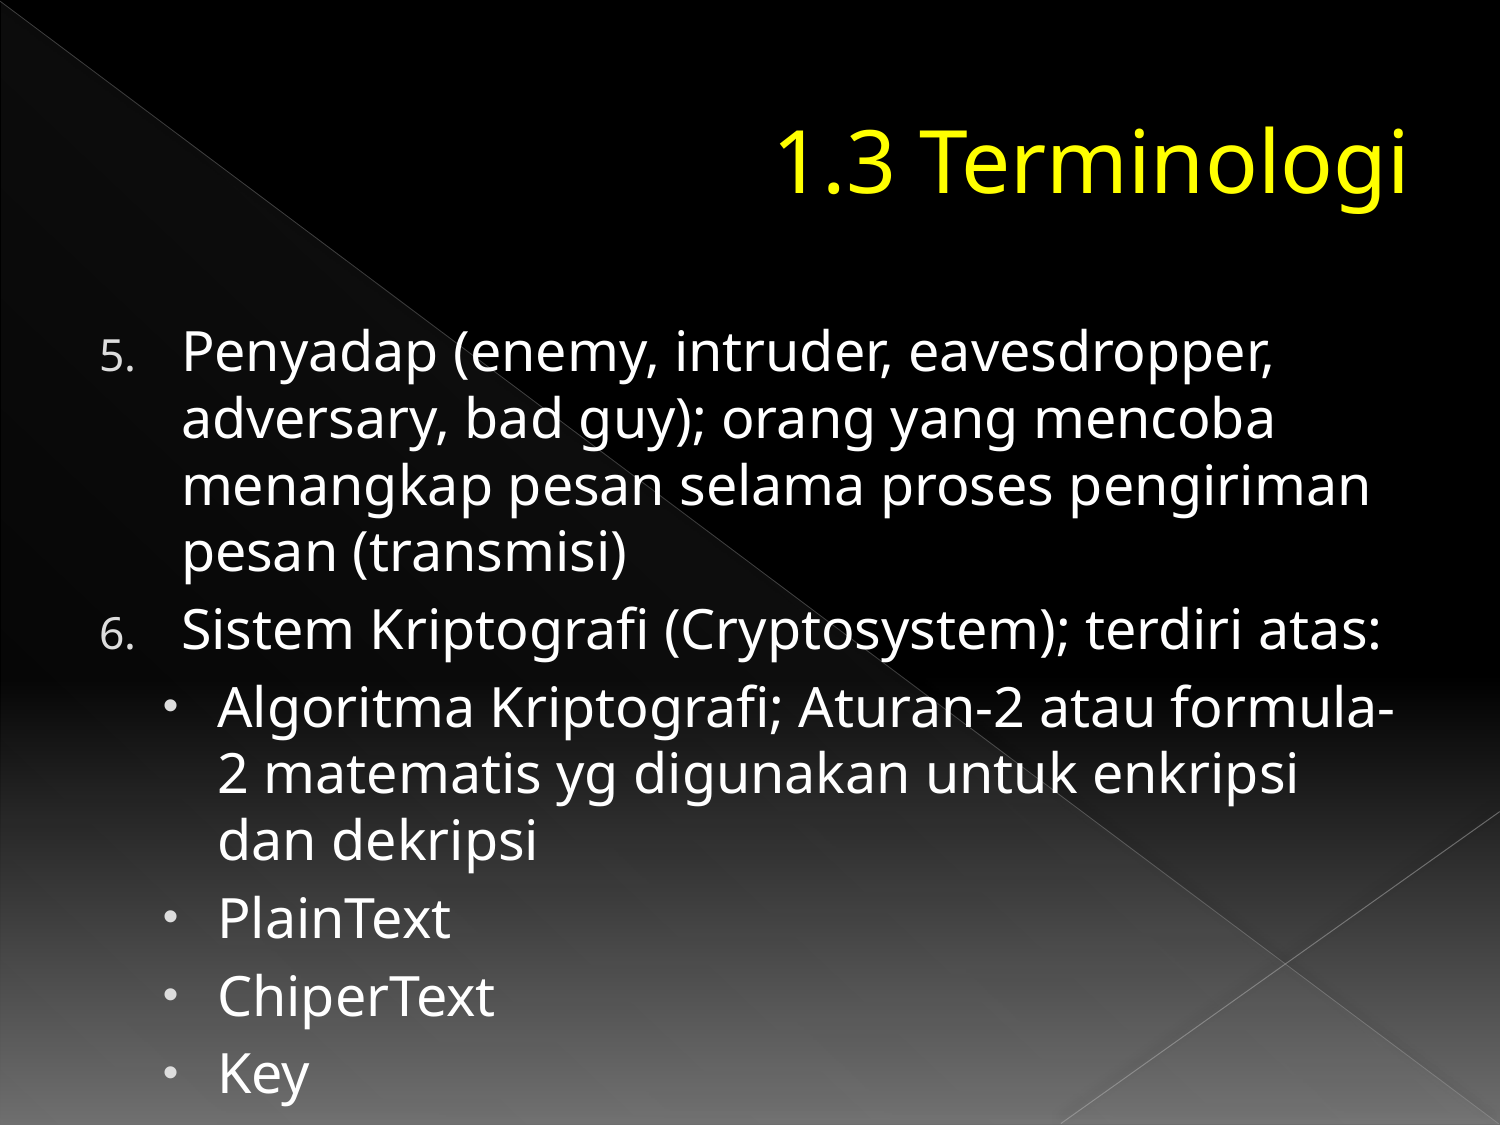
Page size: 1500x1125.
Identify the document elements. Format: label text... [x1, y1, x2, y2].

list Penyadap (enemy, intruder, eavesdropper, adversary, bad guy); orang yang mencoba menangkap pesan selama proses pengiriman pesan (transmisi) Sistem Kriptografi (Cryptosystem); terdiri atas: Algoritma Kriptografi; Aturan-2 atau formula-2 matematis yg digunakan untuk enkripsi dan dekripsi PlainText ChiperText Key [75, 308, 1425, 1125]
title 1.3 Terminologi [75, 43, 1425, 274]
